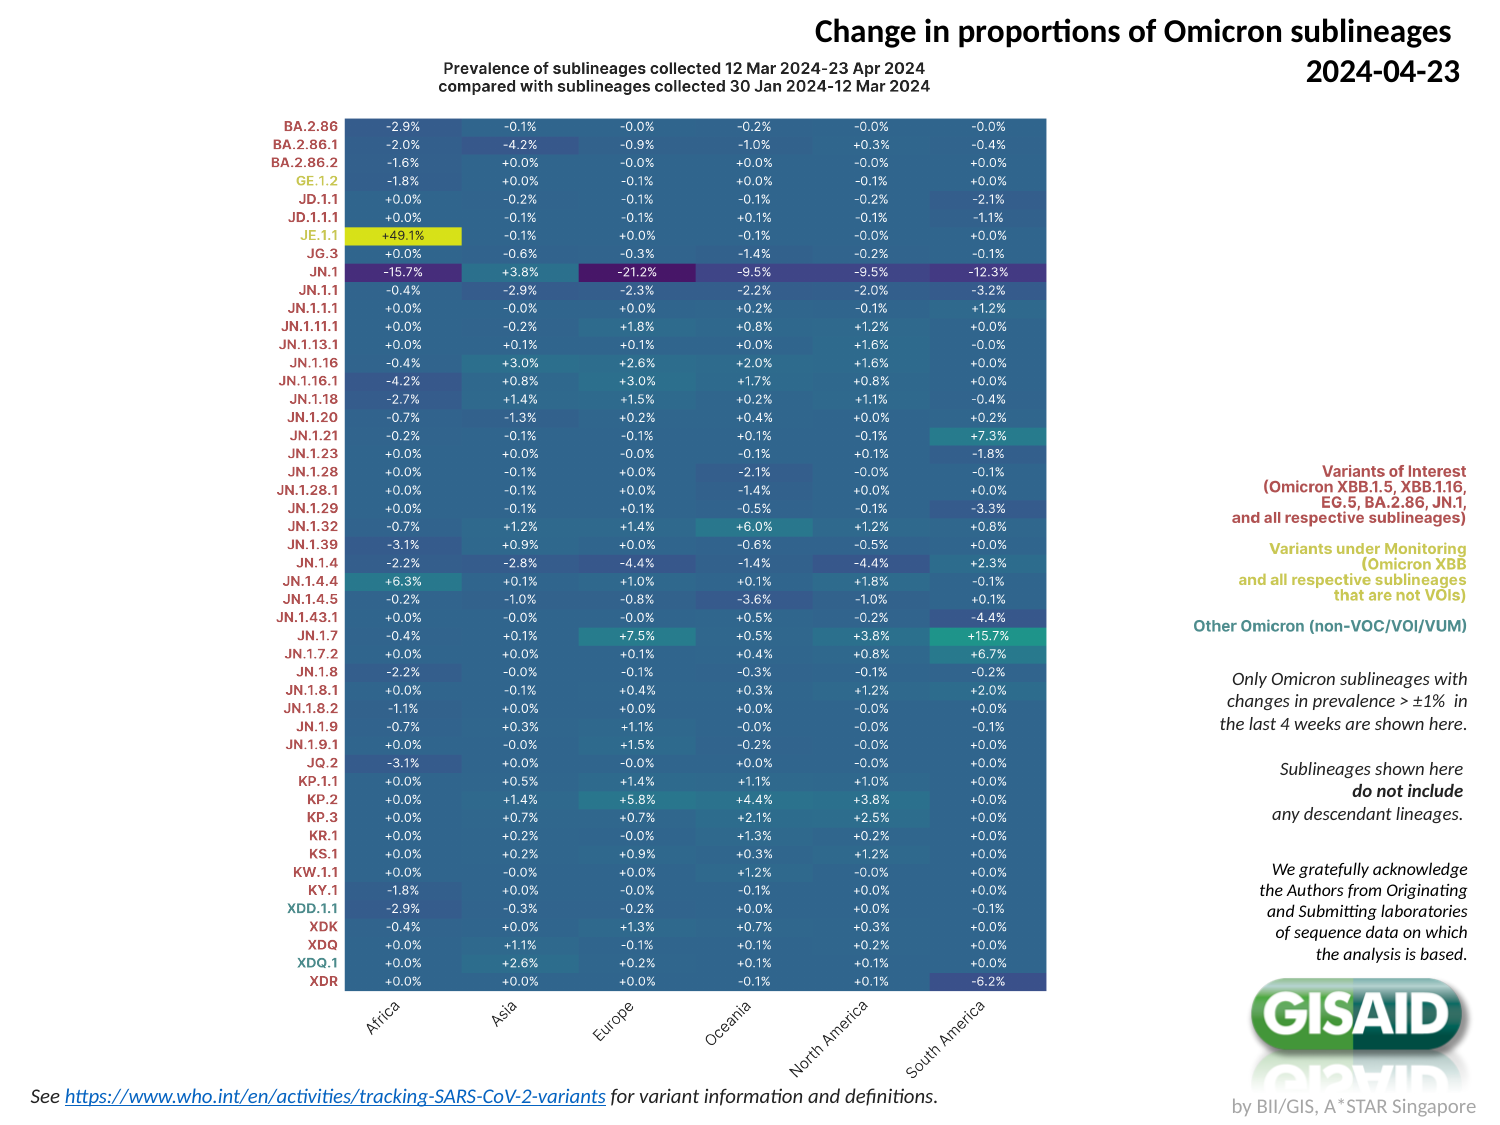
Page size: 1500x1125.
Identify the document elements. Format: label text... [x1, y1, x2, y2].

text_box Only Omicron sublineages with changes in prevalence > ±1% in the last 4 weeks are shown here. Sublineages shown here do not include any descendant lineages. [1186, 651, 1483, 835]
picture [265, 56, 1052, 1086]
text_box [1216, 972, 1500, 1125]
picture [1161, 454, 1476, 645]
text_box We gratefully acknowledge the Authors from Originating and Submitting laboratories of sequence data on which the analysis is based. [1234, 849, 1483, 970]
text_box See https://www.who.int/en/activities/tracking-SARS-CoV-2-variants for variant information and definitions. [15, 1075, 971, 1115]
text_box Change in proportions of Omicron sublineages 2024-04-23 [98, 1, 1475, 132]
